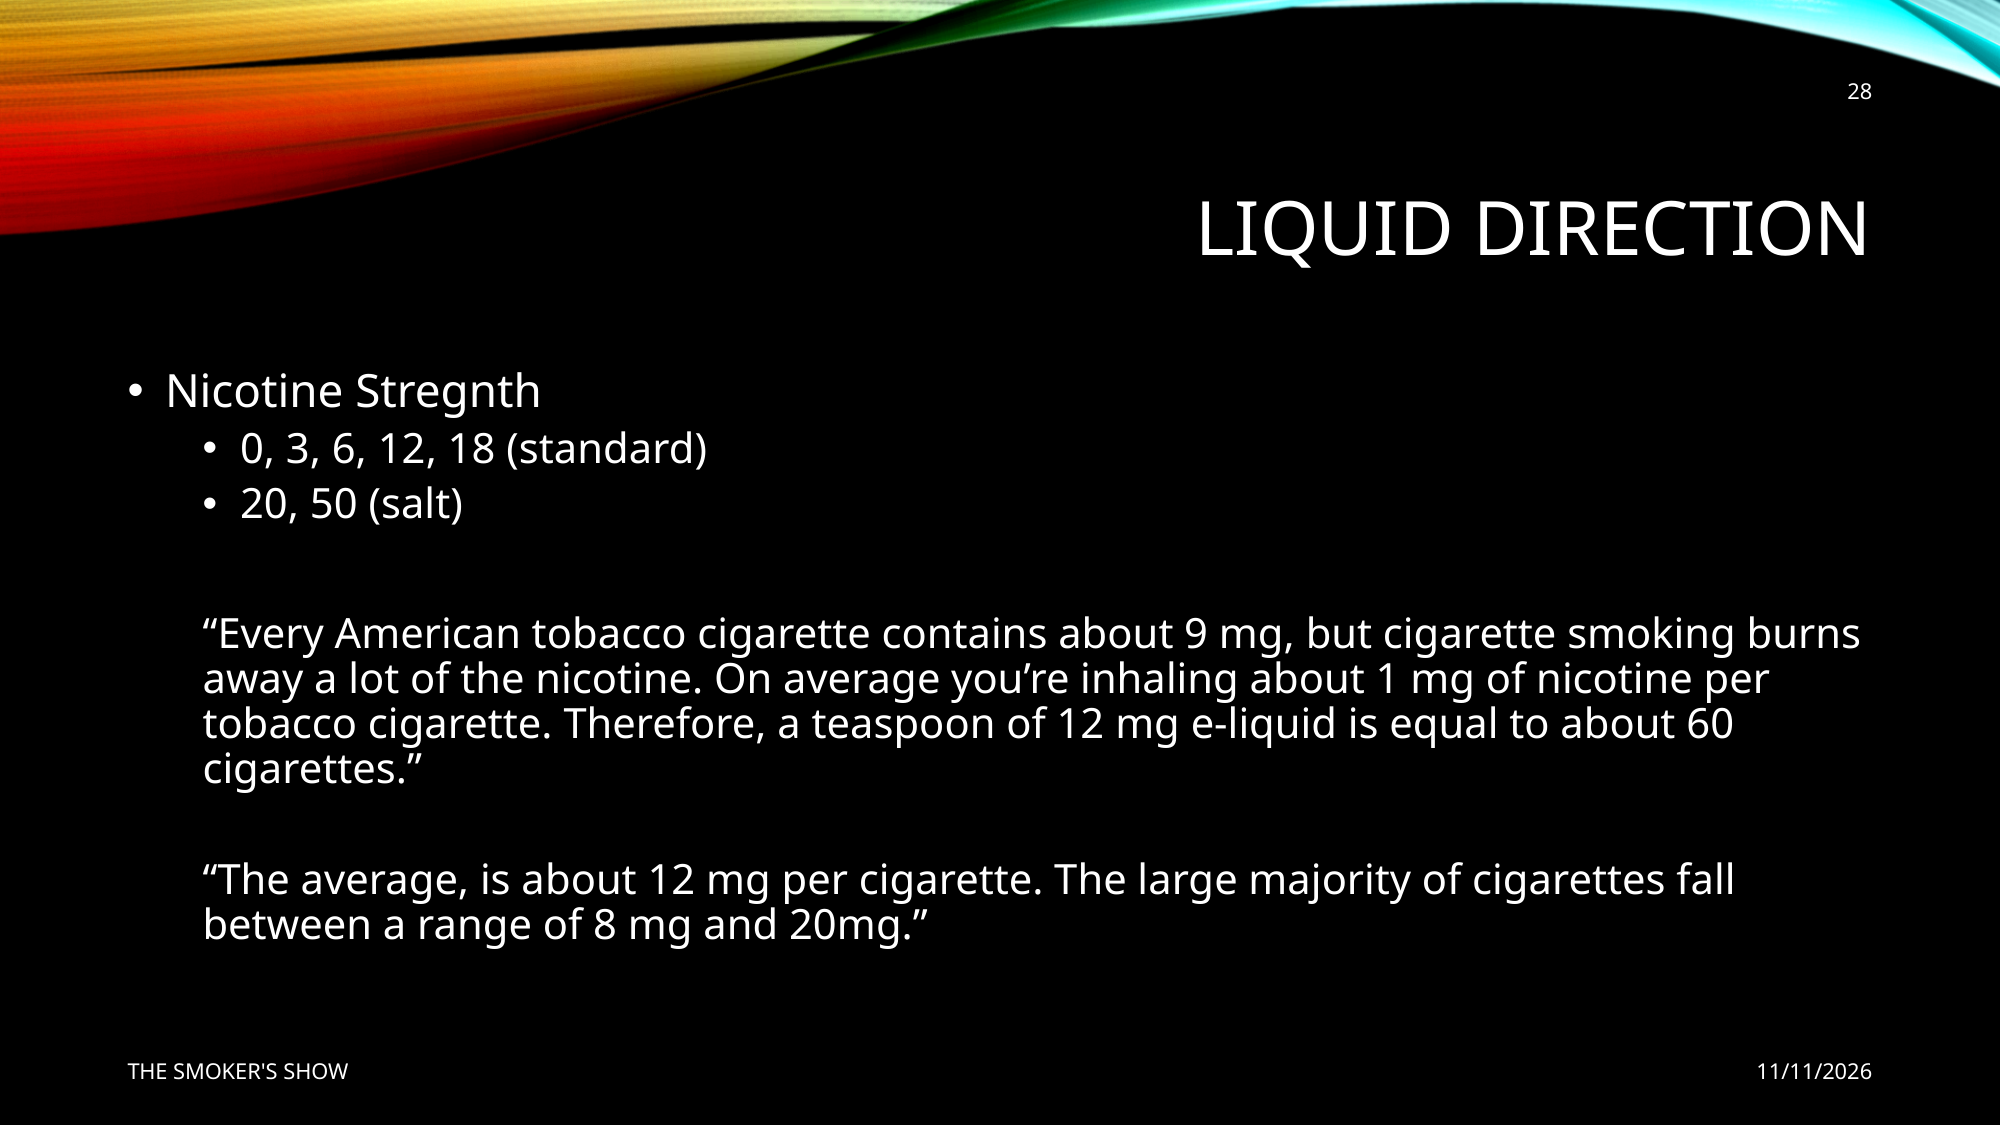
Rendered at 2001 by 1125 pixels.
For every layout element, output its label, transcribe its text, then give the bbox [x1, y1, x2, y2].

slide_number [1410, 1042, 1888, 1103]
list Nicotine Stregnth 0, 3, 6, 12, 18 (standard) 20, 50 (salt) “Every American tobacco cigarette contains about 9 mg, but cigarette smoking burns away a lot of the nicotine. On average you’re inhaling about 1 mg of nicotine per tobacco cigarette. Therefore, a teaspoon of 12 mg e-liquid is equal to about 60 cigarettes.” “The average, is about 12 mg per cigarette. The large majority of cigarettes fall between a range of 8 mg and 20mg.” [112, 360, 1888, 1021]
footer THE SMOKER'S SHOW [112, 1042, 1388, 1103]
slide_number 28 [1437, 62, 1888, 123]
picture [0, 0, 2000, 237]
title Liquid direction [474, 125, 1888, 338]
